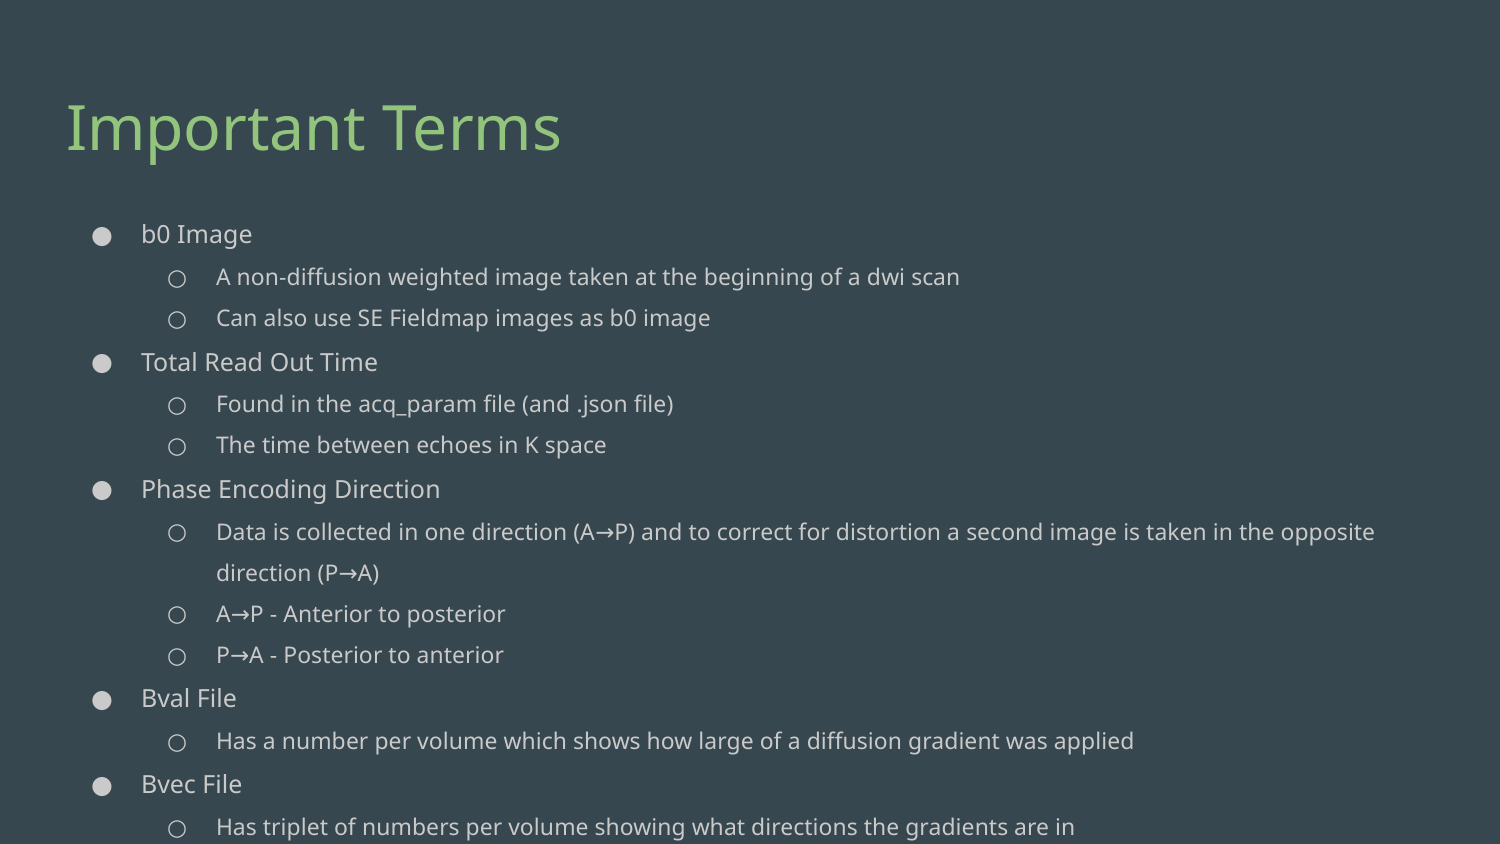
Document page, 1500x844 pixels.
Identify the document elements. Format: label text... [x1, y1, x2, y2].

title Important Terms [51, 72, 1449, 167]
list b0 Image A non-diffusion weighted image taken at the beginning of a dwi scan Can also use SE Fieldmap images as b0 image Total Read Out Time Found in the acq_param file (and .json file) The time between echoes in K space Phase Encoding Direction Data is collected in one direction (A→P) and to correct for distortion a second image is taken in the opposite direction (P→A) A→P - Anterior to posterior P→A - Posterior to anterior Bval File Has a number per volume which shows how large of a diffusion gradient was applied Bvec File Has triplet of numbers per volume showing what directions the gradients are in [51, 189, 1449, 839]
